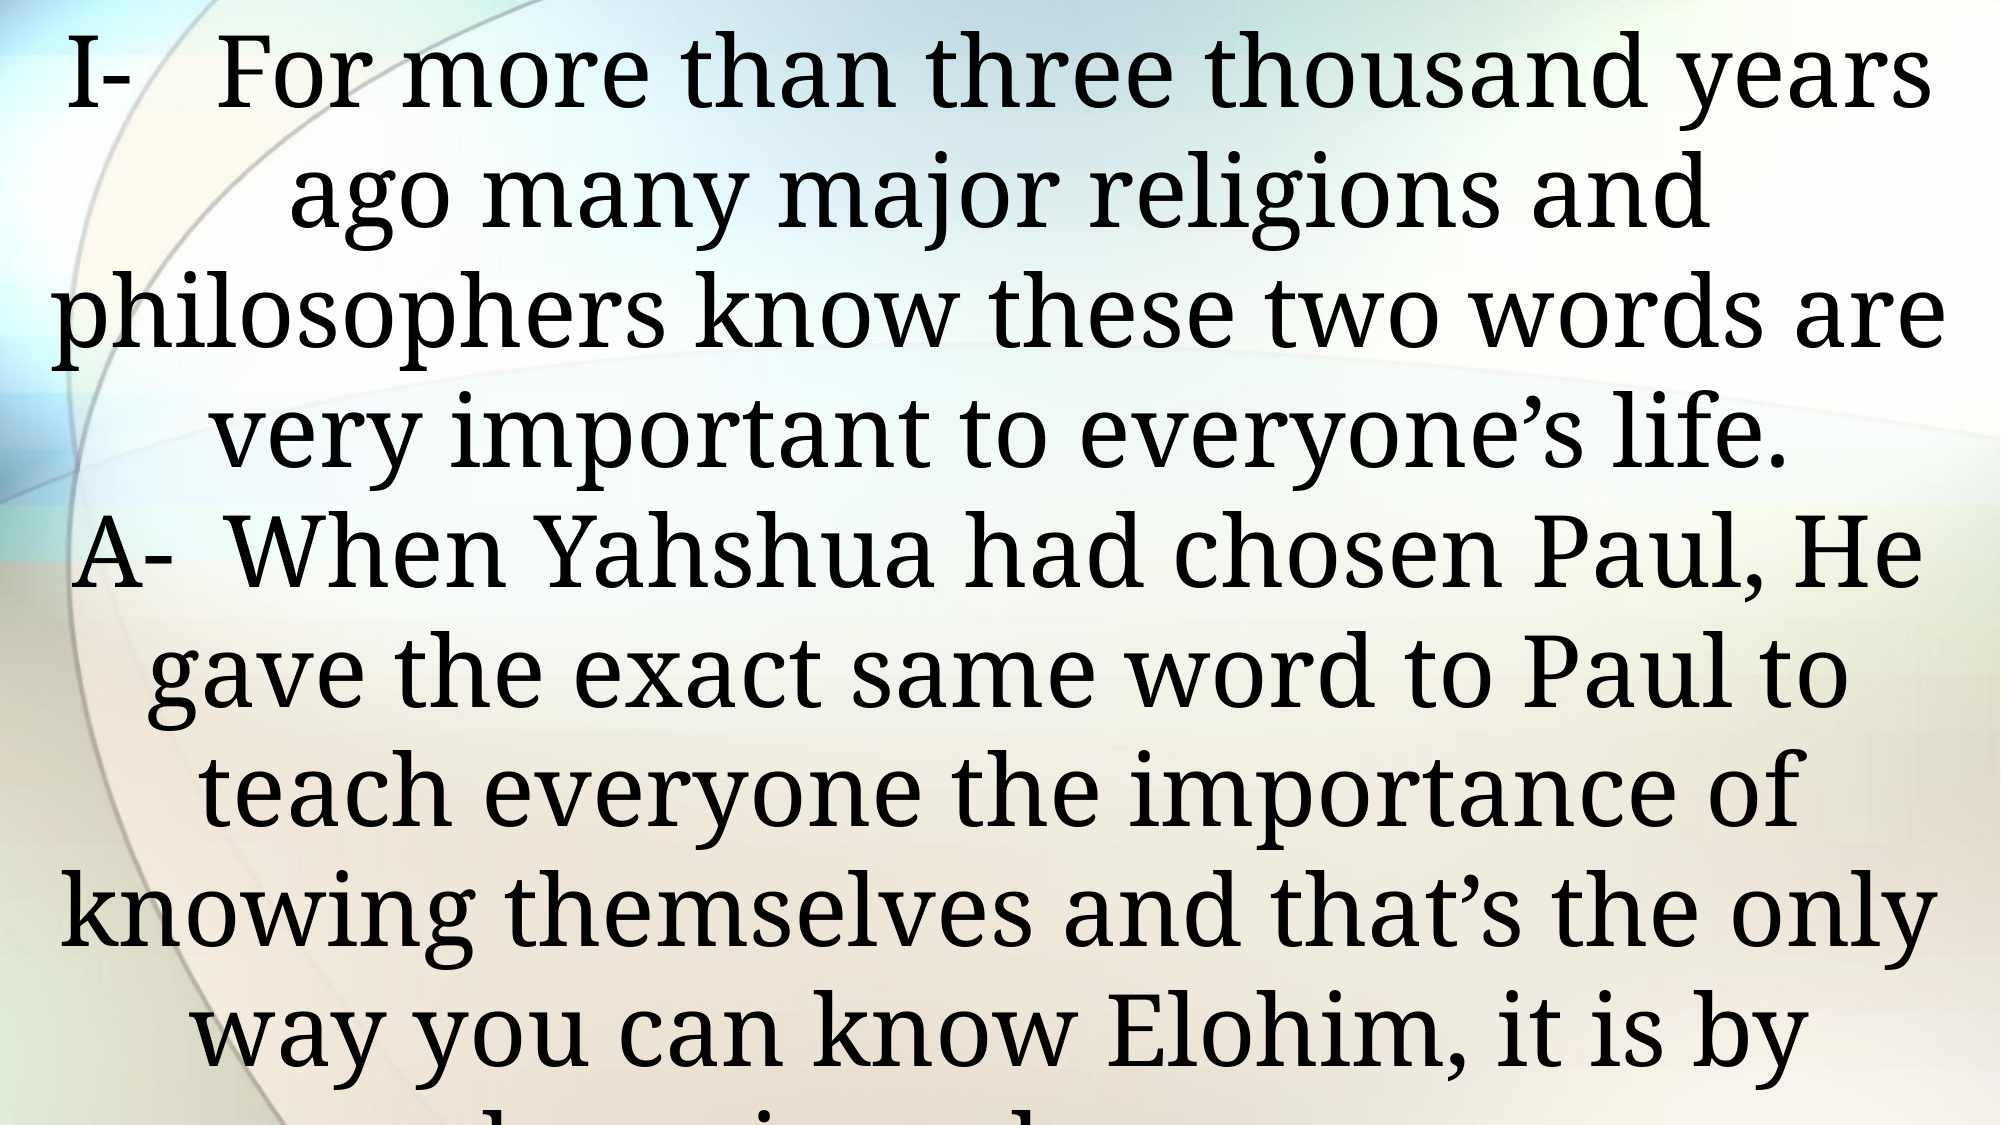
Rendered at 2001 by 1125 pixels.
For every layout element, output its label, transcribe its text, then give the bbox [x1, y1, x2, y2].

text_box I- For more than three thousand years ago many major religions and philosophers know these two words are very important to everyone’s life. A- When Yahshua had chosen Paul, He gave the exact same word to Paul to teach everyone the importance of knowing themselves and that’s the only way you can know Elohim, it is by knowing who you are [0, 0, 2000, 1125]
